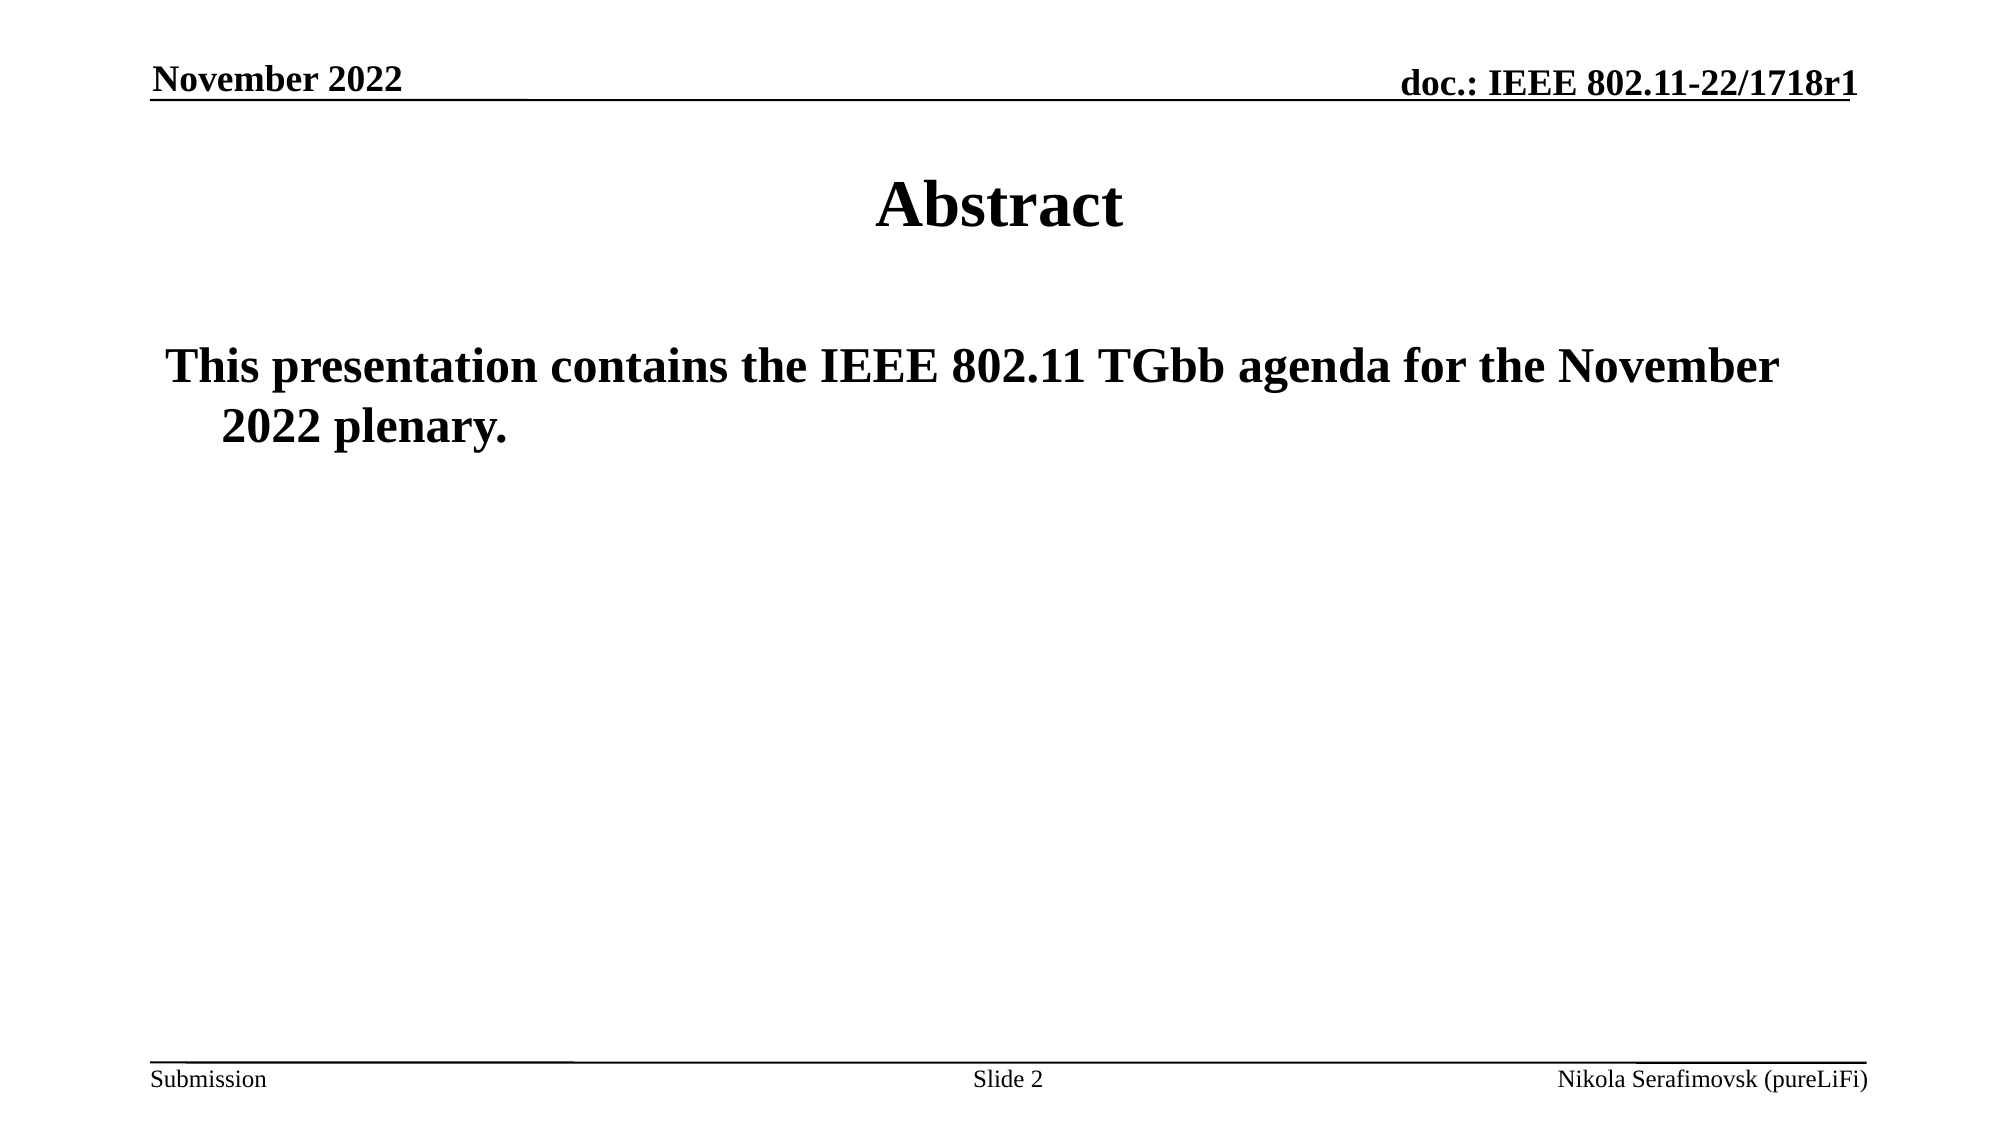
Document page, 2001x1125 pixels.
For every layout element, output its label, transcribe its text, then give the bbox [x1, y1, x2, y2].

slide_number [152, 54, 563, 100]
slide_number Slide 2 [950, 1061, 1067, 1123]
list This presentation contains the IEEE 802.11 TGbb agenda for the November 2022 plenary. [149, 324, 1850, 1000]
title Abstract [149, 112, 1850, 288]
footer Nikola Serafimovsk (pureLiFi) [1171, 1061, 1869, 1093]
